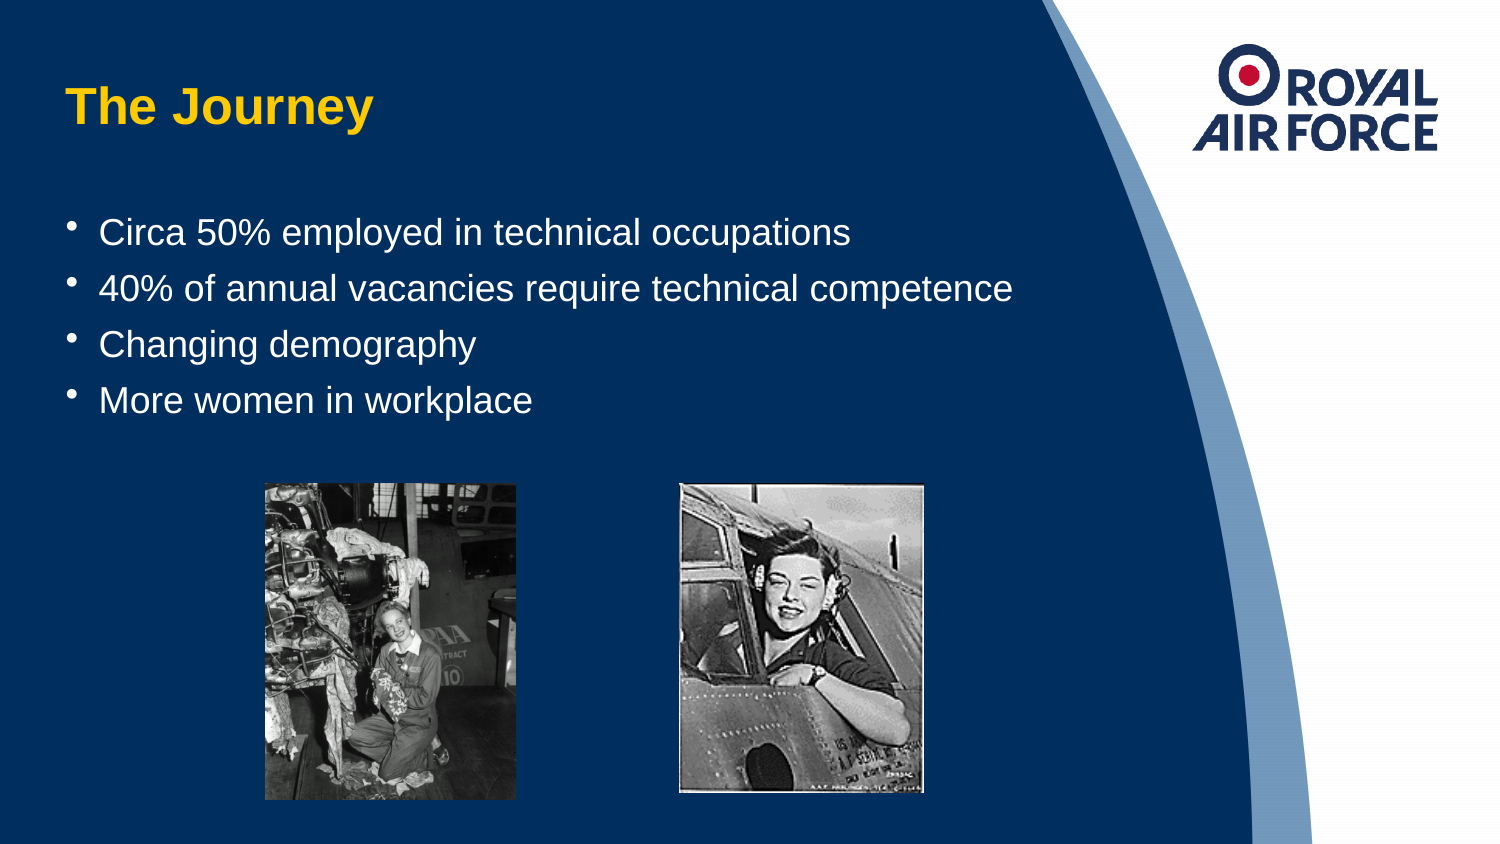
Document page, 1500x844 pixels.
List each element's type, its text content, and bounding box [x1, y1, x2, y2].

picture [678, 482, 925, 793]
title The Journey [53, 73, 387, 142]
picture [265, 482, 516, 801]
picture [1041, 0, 1500, 844]
list Circa 50% employed in technical occupations 40% of annual vacancies require technical competence Changing demography More women in workplace [54, 202, 1160, 429]
